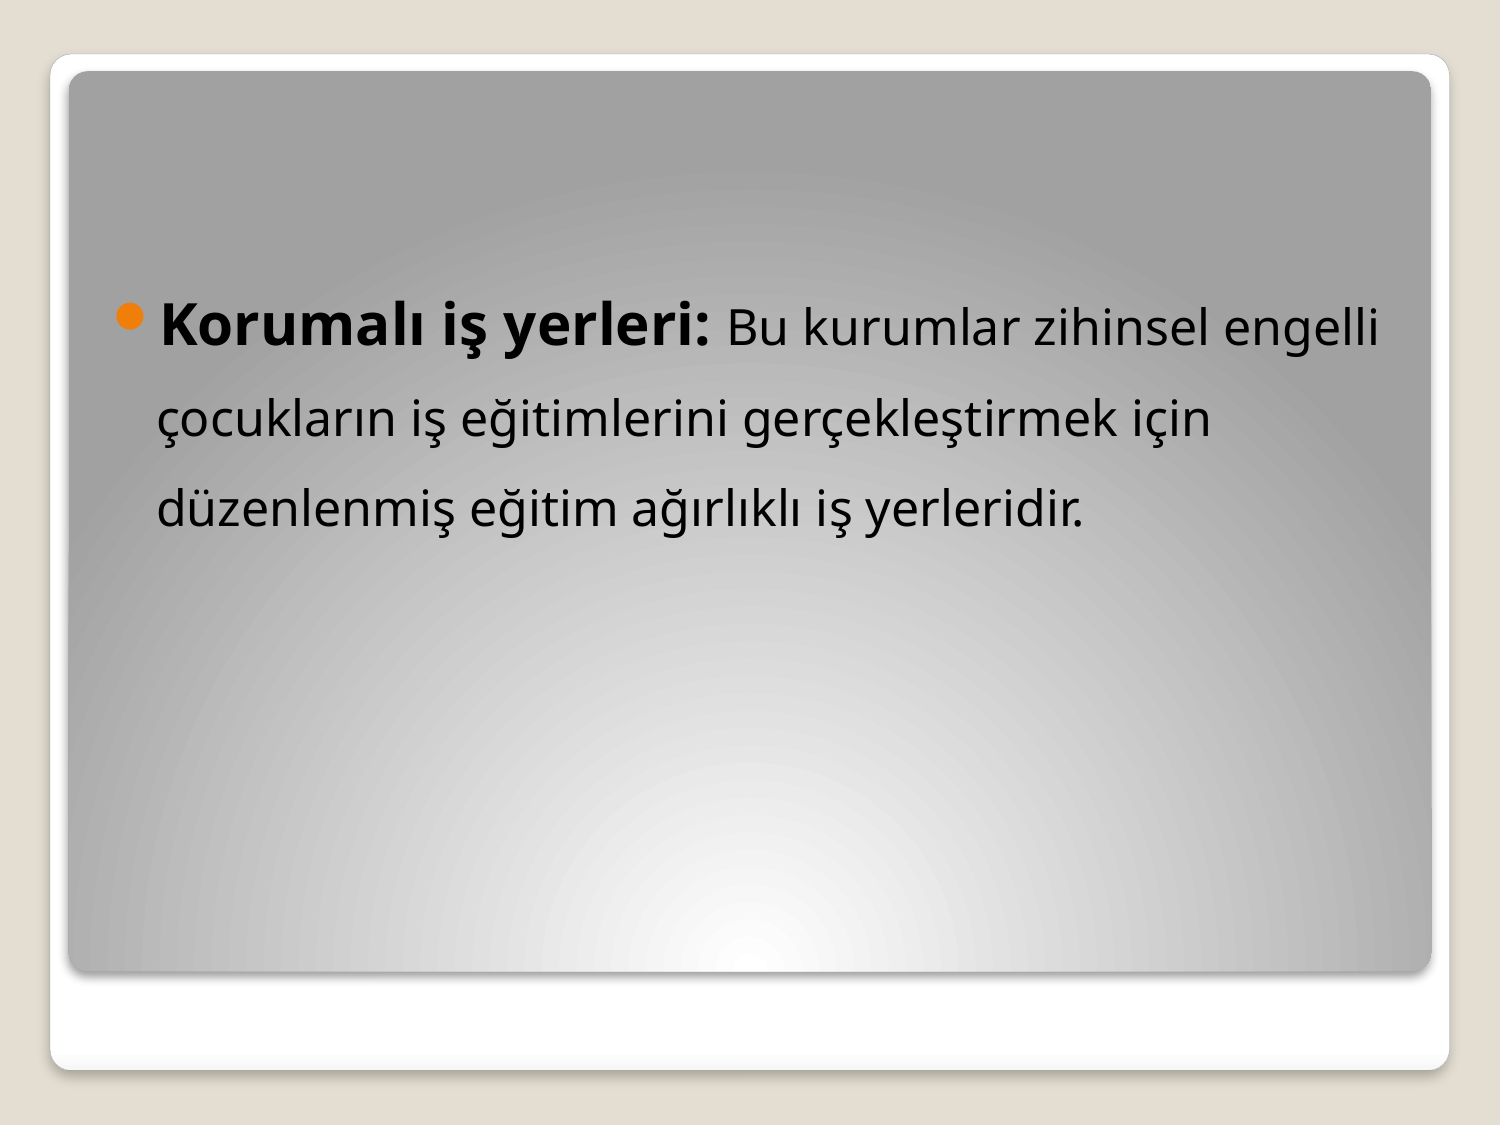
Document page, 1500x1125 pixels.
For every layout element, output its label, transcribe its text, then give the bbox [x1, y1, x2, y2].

list Korumalı iş yerleri: Bu kurumlar zihinsel engelli çocukların iş eğitimlerini gerçekleştirmek için düzenlenmiş eğitim ağırlıklı iş yerleridir. [82, 86, 1425, 774]
